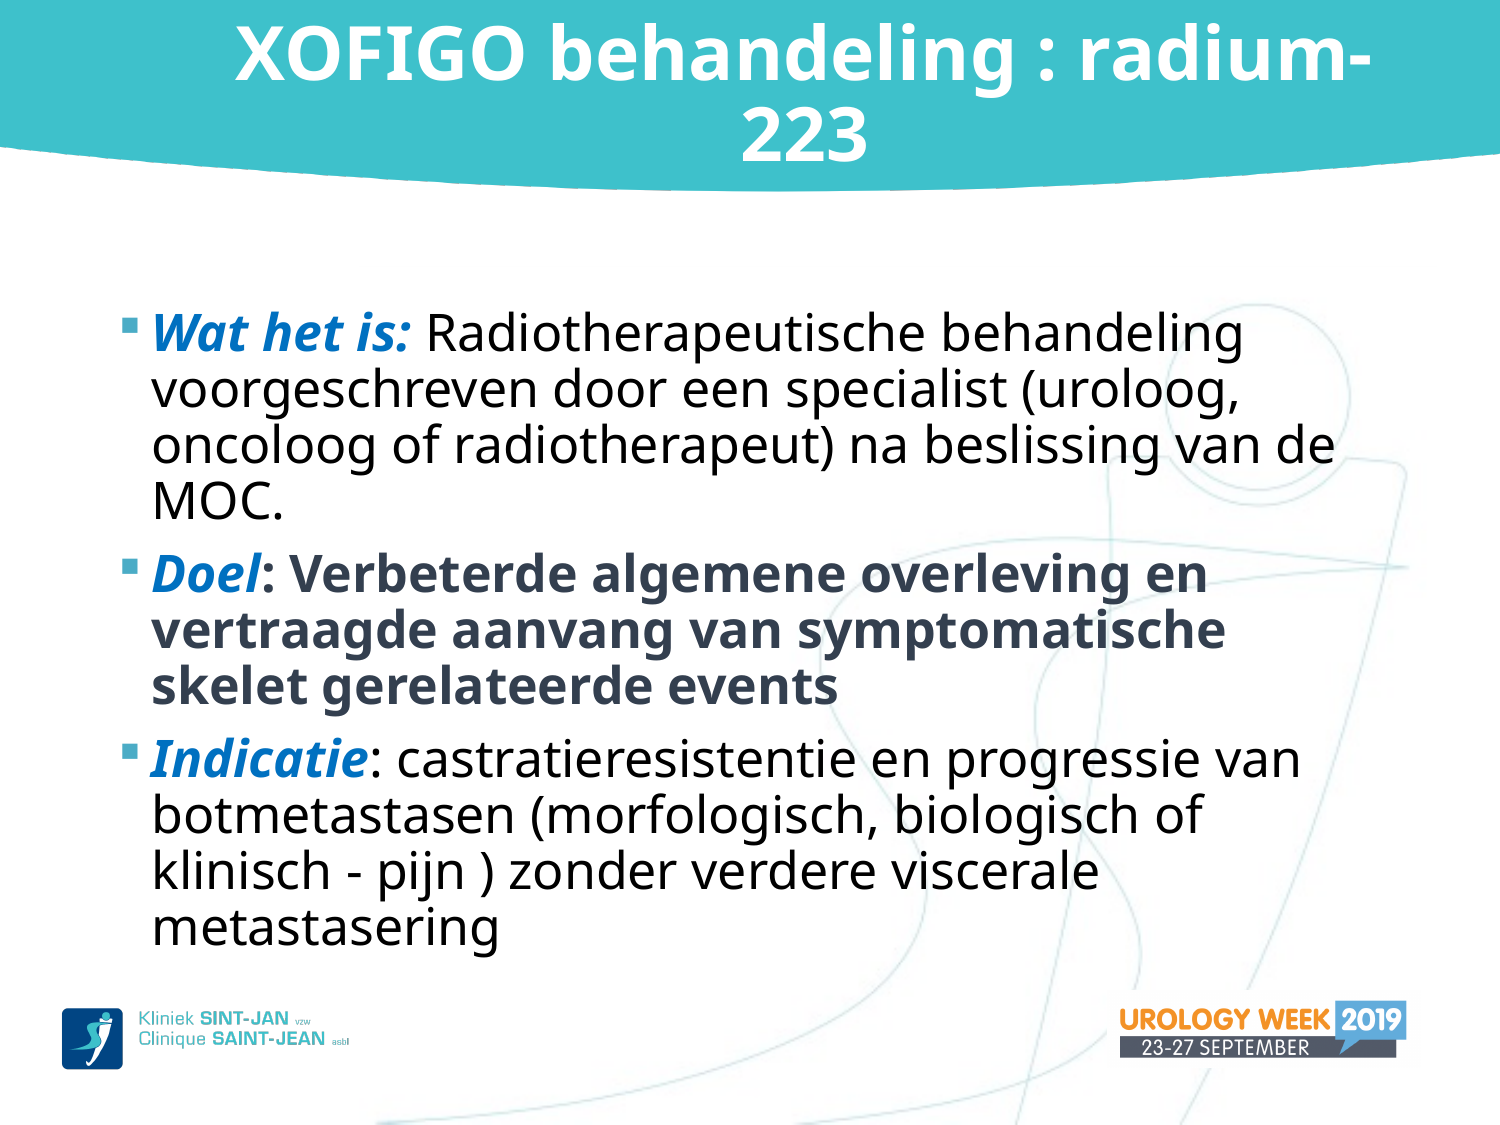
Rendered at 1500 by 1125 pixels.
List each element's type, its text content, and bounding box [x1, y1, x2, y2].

picture [359, 265, 1437, 1125]
title XOFIGO behandeling : radium-223 [212, 55, 1397, 138]
list Wat het is: Radiotherapeutische behandeling voorgeschreven door een specialist (uroloog, oncoloog of radiotherapeut) na beslissing van de MOC. Doel: Verbeterde algemene overleving en vertraagde aanvang van symptomatische skelet gerelateerde events Indicatie: castratieresistentie en progressie van botmetastasen (morfologisch, biologisch of klinisch - pijn ) zonder verdere viscerale metastasering [103, 299, 1377, 977]
